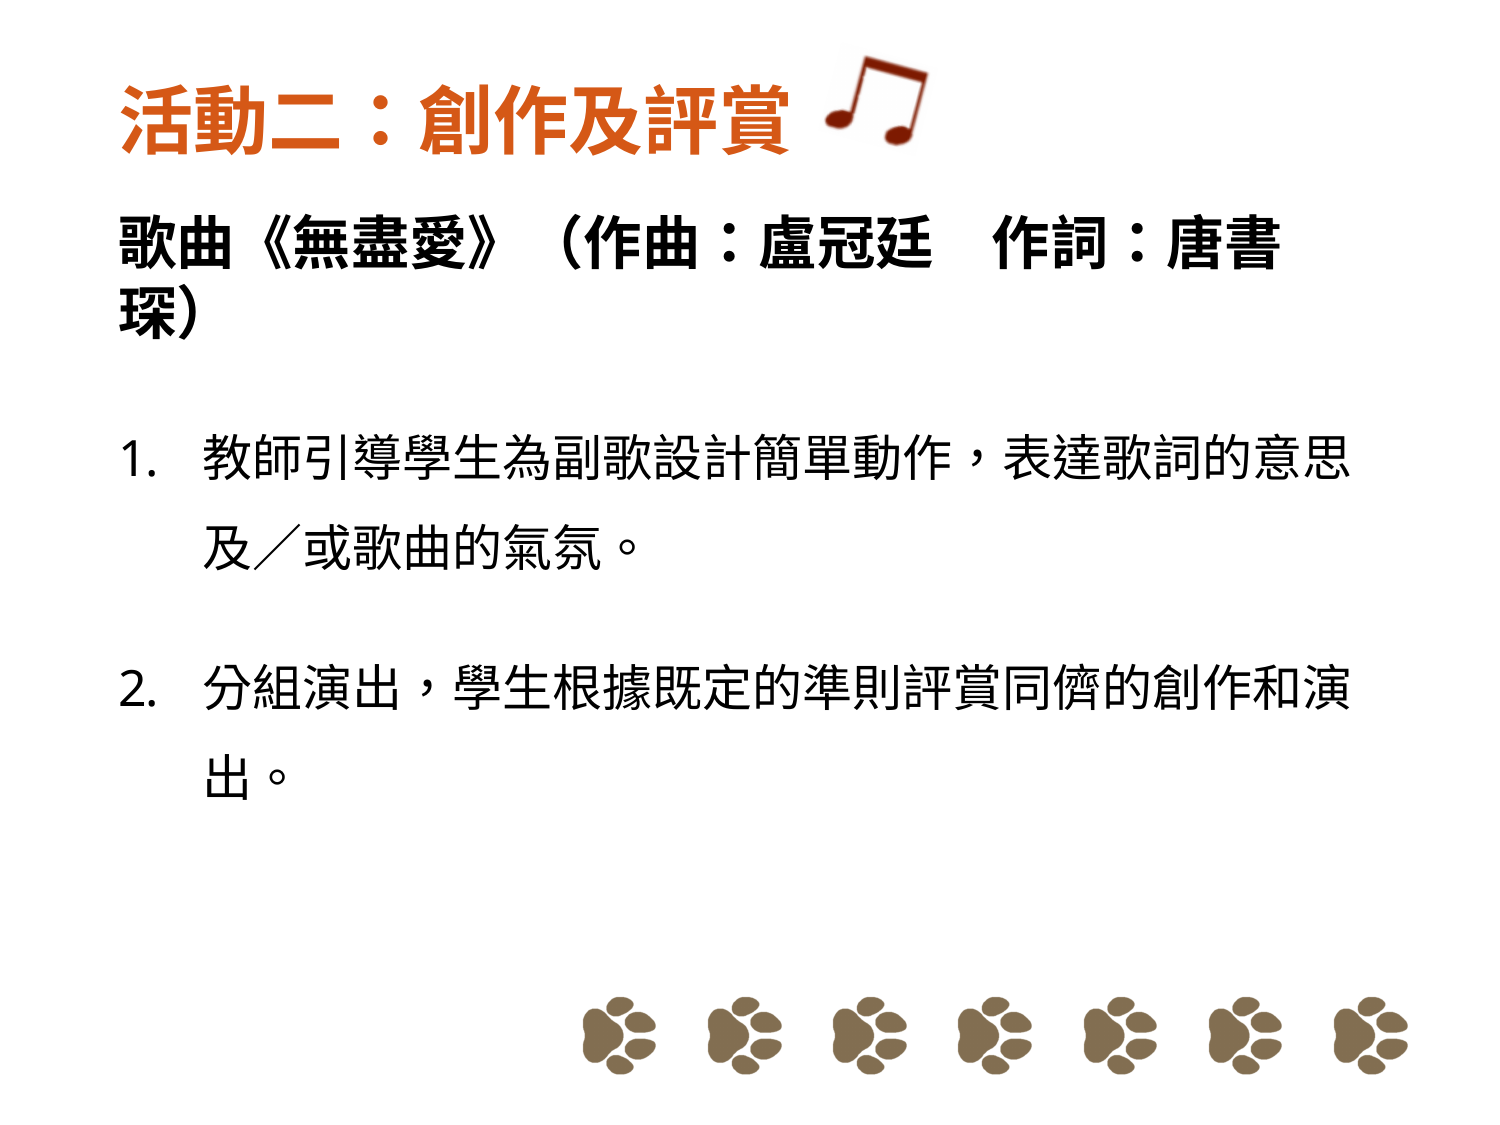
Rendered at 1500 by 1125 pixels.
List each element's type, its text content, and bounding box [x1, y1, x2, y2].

title 活動二：創作及評賞 [103, 42, 1397, 206]
list 歌曲《無盡愛》（作曲：盧冠廷 作詞：唐書琛） 教師引導學生為副歌設計簡單動作，表達歌詞的意思及／或歌曲的氣氛。 分組演出，學生根據既定的準則評賞同儕的創作和演出。 [103, 206, 1397, 1091]
picture [827, 54, 928, 145]
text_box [581, 995, 1409, 1076]
